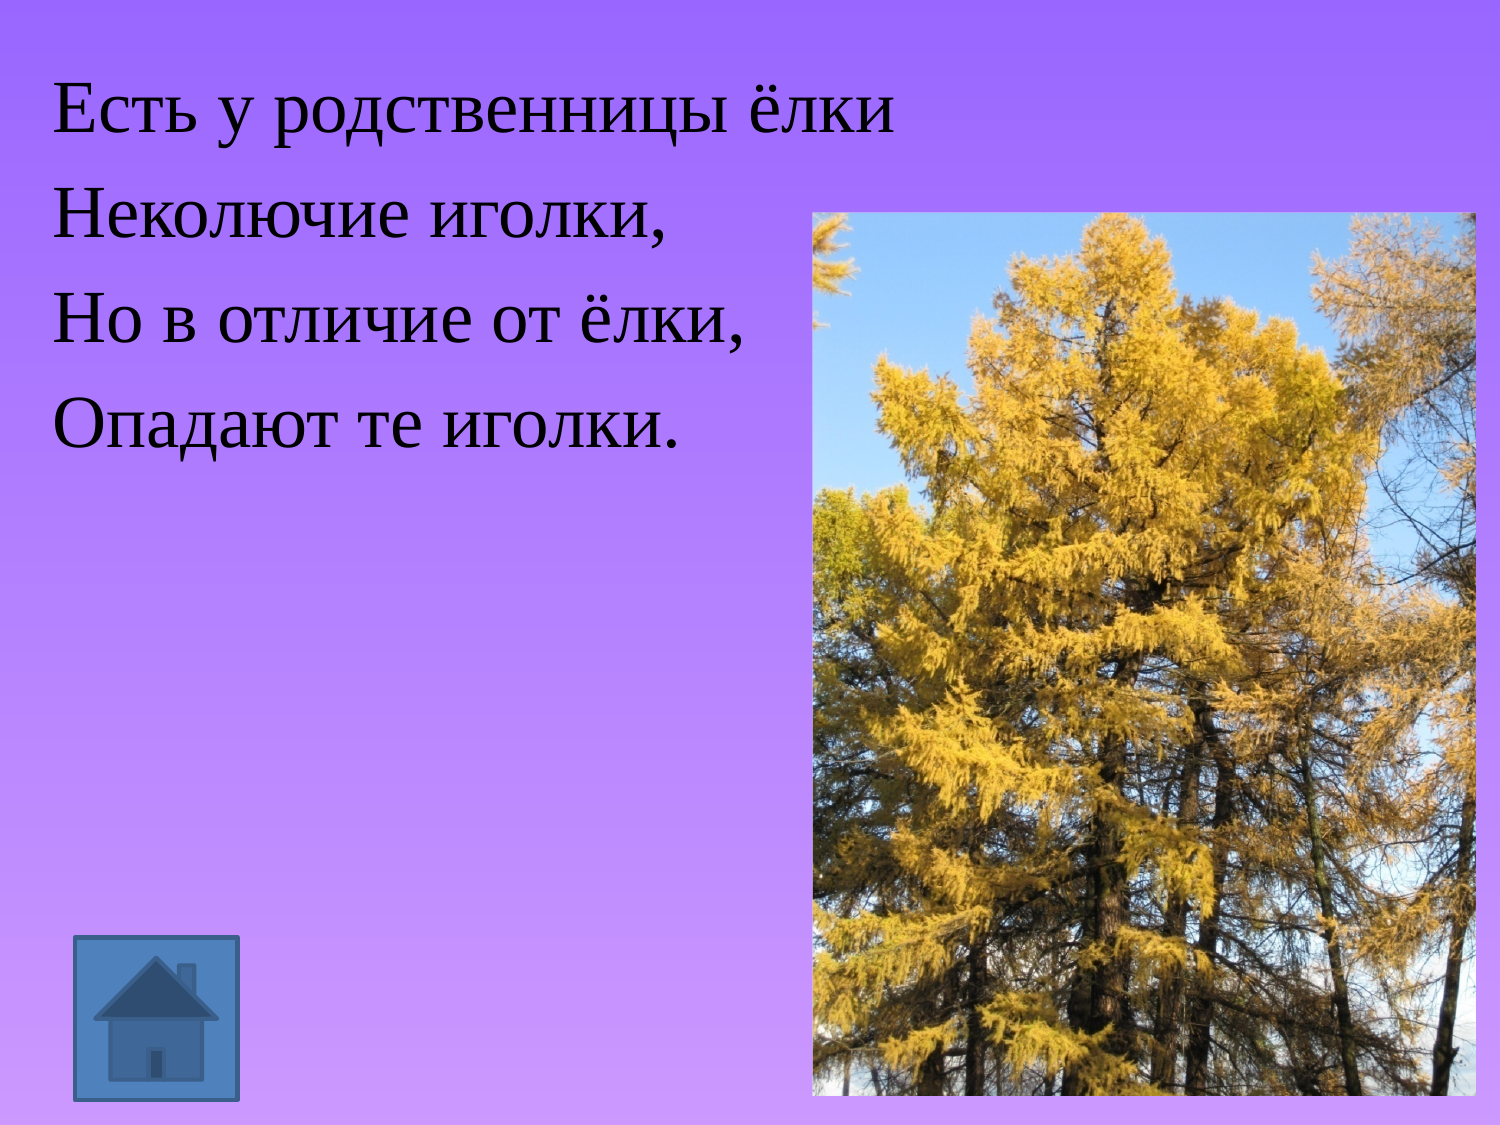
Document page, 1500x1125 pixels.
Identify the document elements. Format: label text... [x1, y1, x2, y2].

list Есть у родственницы ёлки Неколючие иголки, Но в отличие от ёлки, Опадают те иголки. [37, 50, 1388, 793]
text_box [73, 935, 240, 1102]
picture [701, 213, 1500, 1095]
